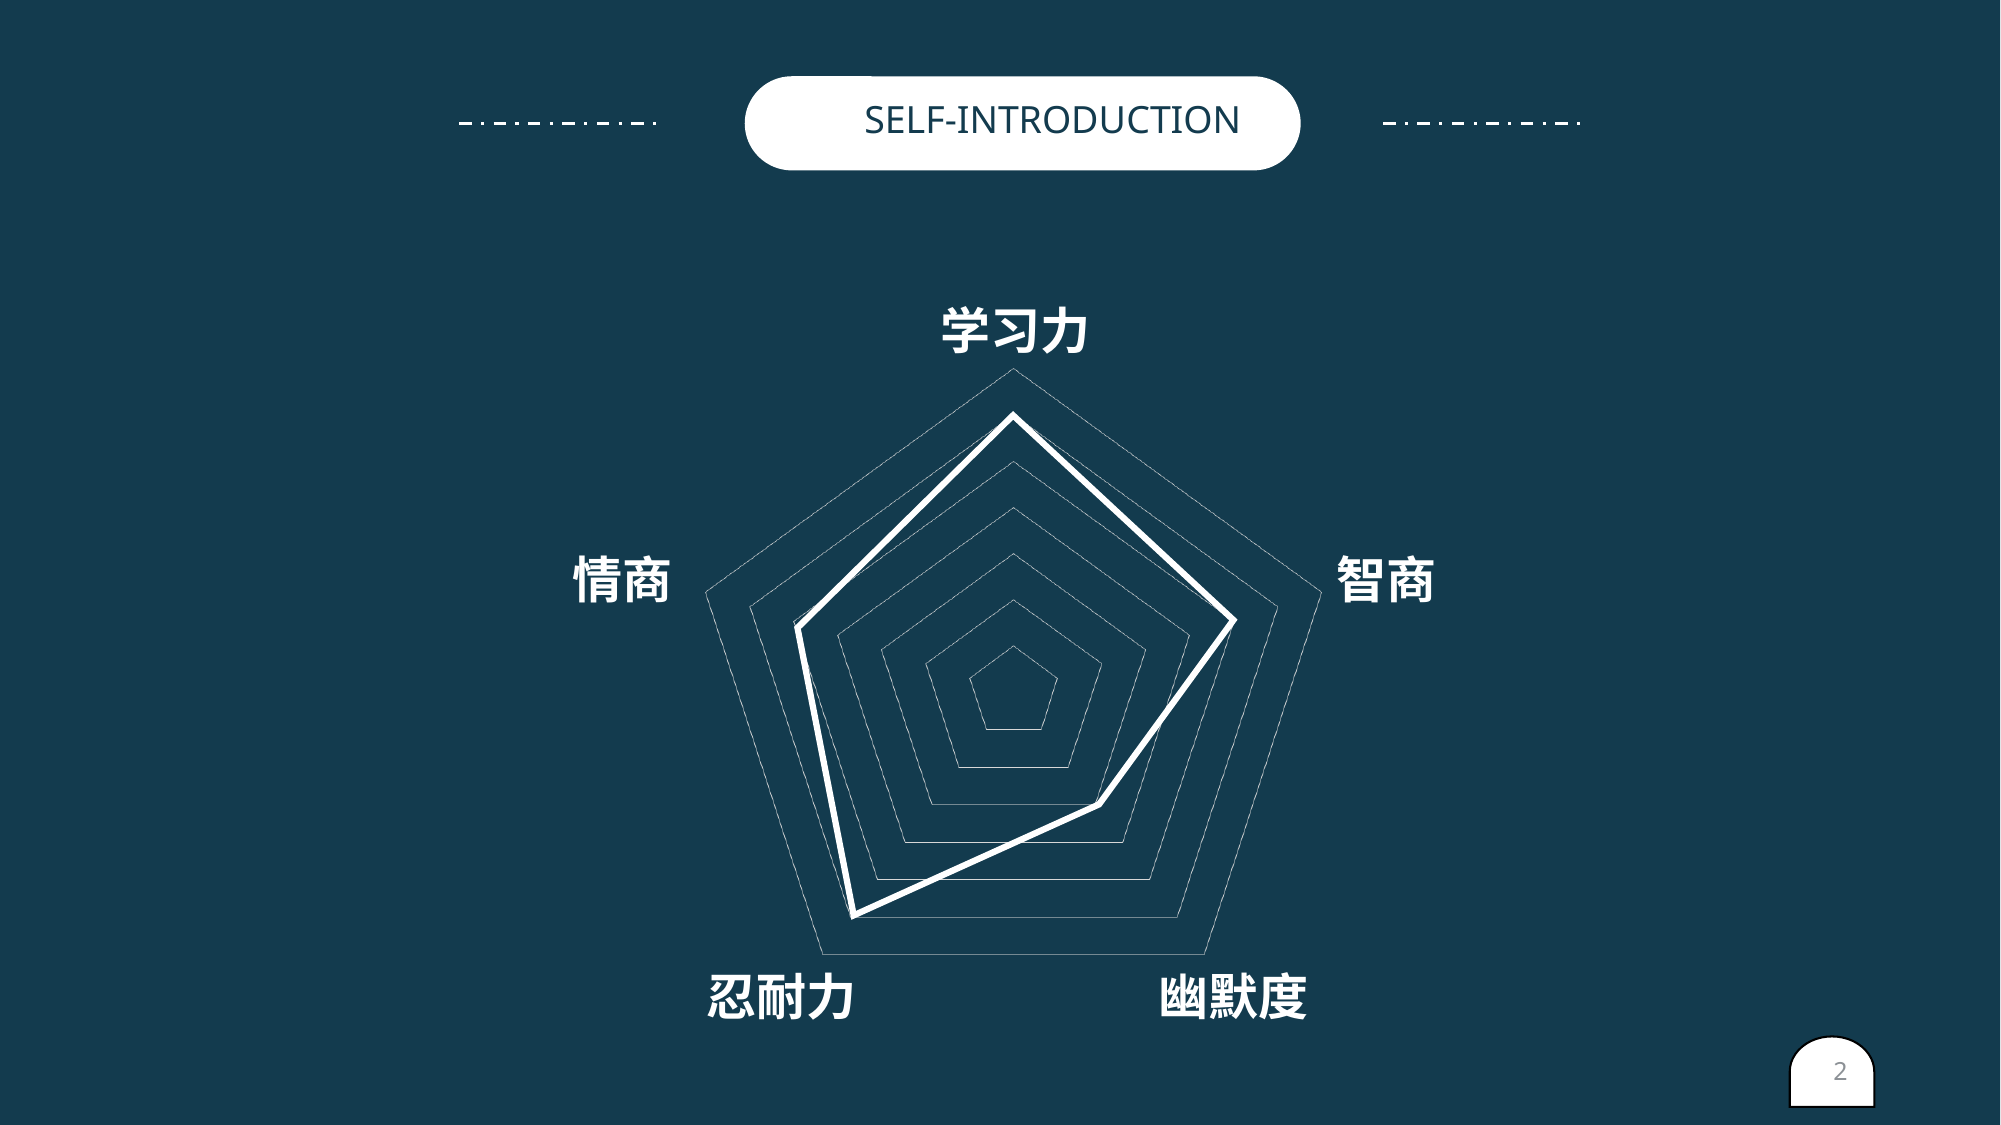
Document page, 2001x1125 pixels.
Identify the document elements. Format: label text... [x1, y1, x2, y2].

picture [0, 0, 2001, 1125]
slide_number 2 [1412, 1042, 1863, 1103]
text_box 学习力 [925, 292, 1106, 350]
text_box SELF-INTRODUCTION [849, 89, 1257, 149]
